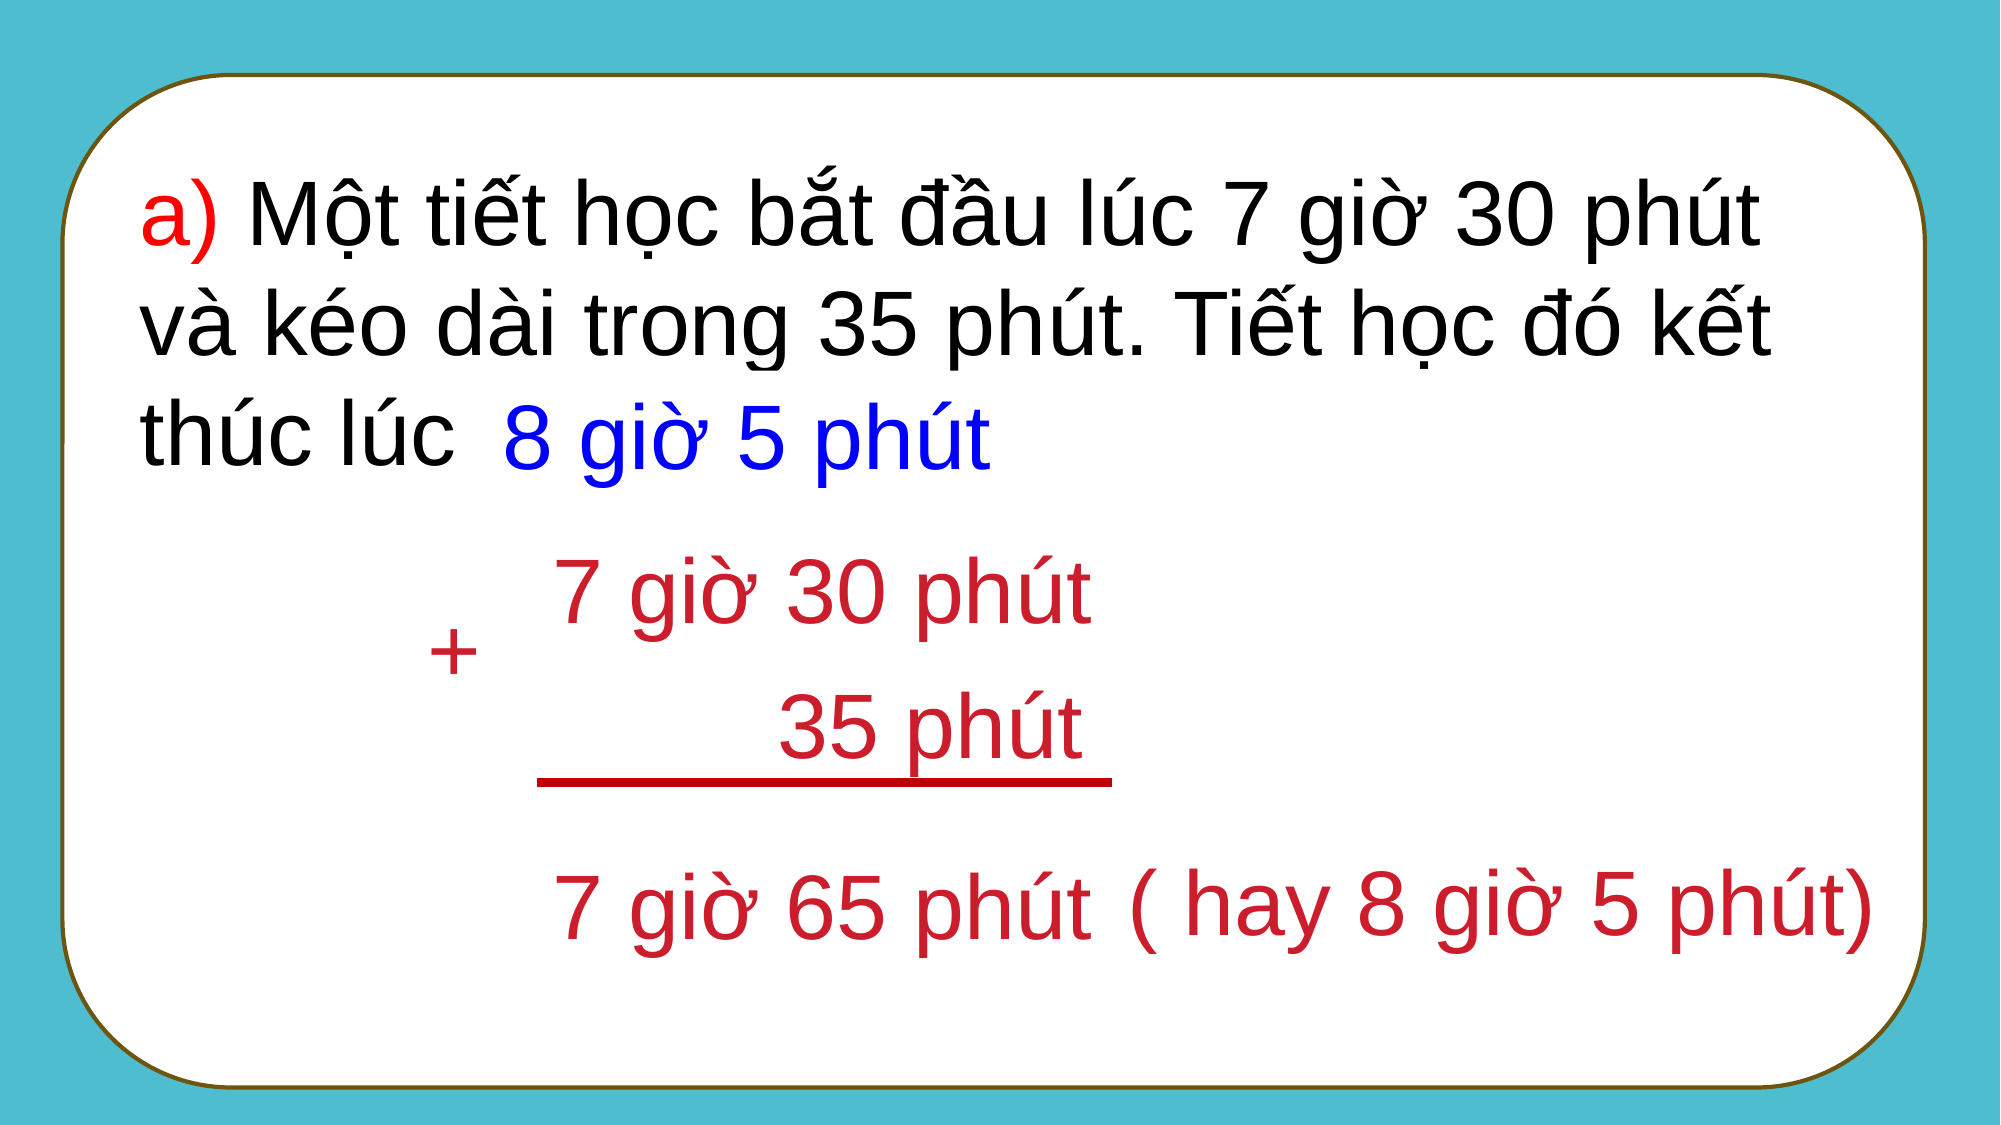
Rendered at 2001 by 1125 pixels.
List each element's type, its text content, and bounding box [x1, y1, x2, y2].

text_box a) Một tiết học bắt đầu lúc 7 giờ 30 phút và kéo dài trong 35 phút. Tiết học đó kết thúc lúc .?. [125, 146, 1875, 491]
text_box 7 giờ 30 phút [537, 524, 1155, 649]
text_box [60, 72, 1927, 1090]
text_box 7 giờ 65 phút [537, 840, 1155, 966]
text_box 8 giờ 5 phút [487, 370, 1058, 496]
text_box 35 phút [762, 660, 1380, 785]
text_box + [412, 583, 563, 709]
text_box ( hay 8 giờ 5 phút) [1112, 836, 1927, 961]
